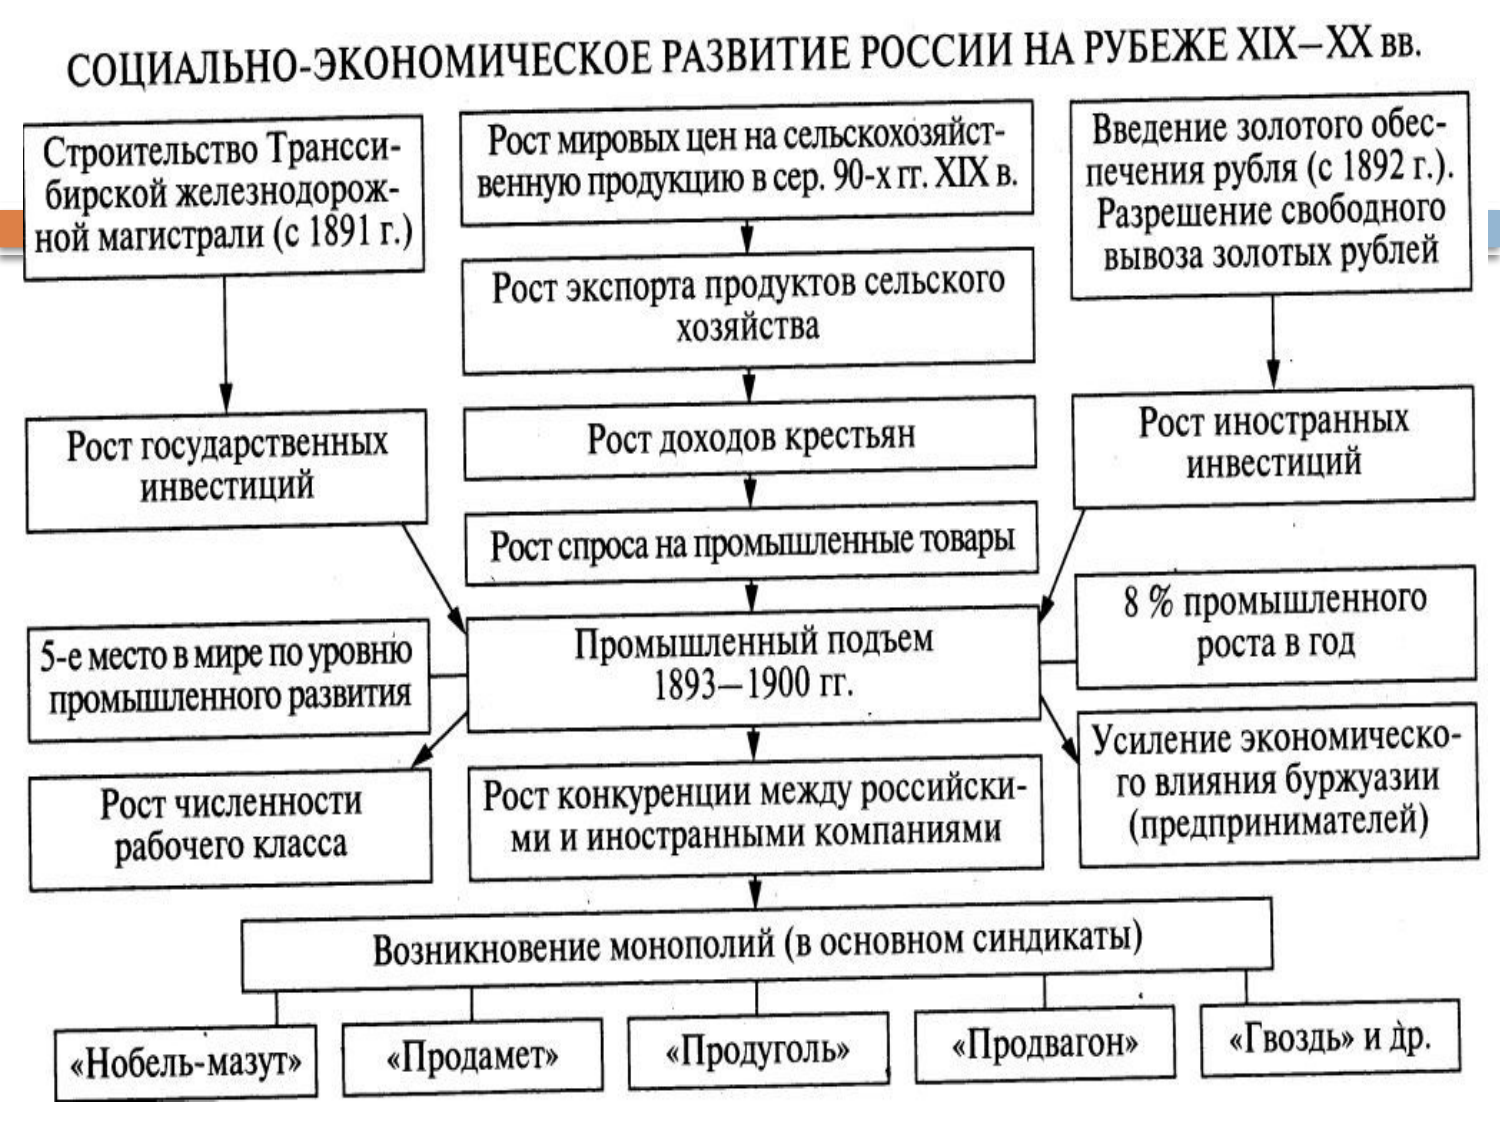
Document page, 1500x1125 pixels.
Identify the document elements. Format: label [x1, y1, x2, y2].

list [23, 18, 1489, 1102]
